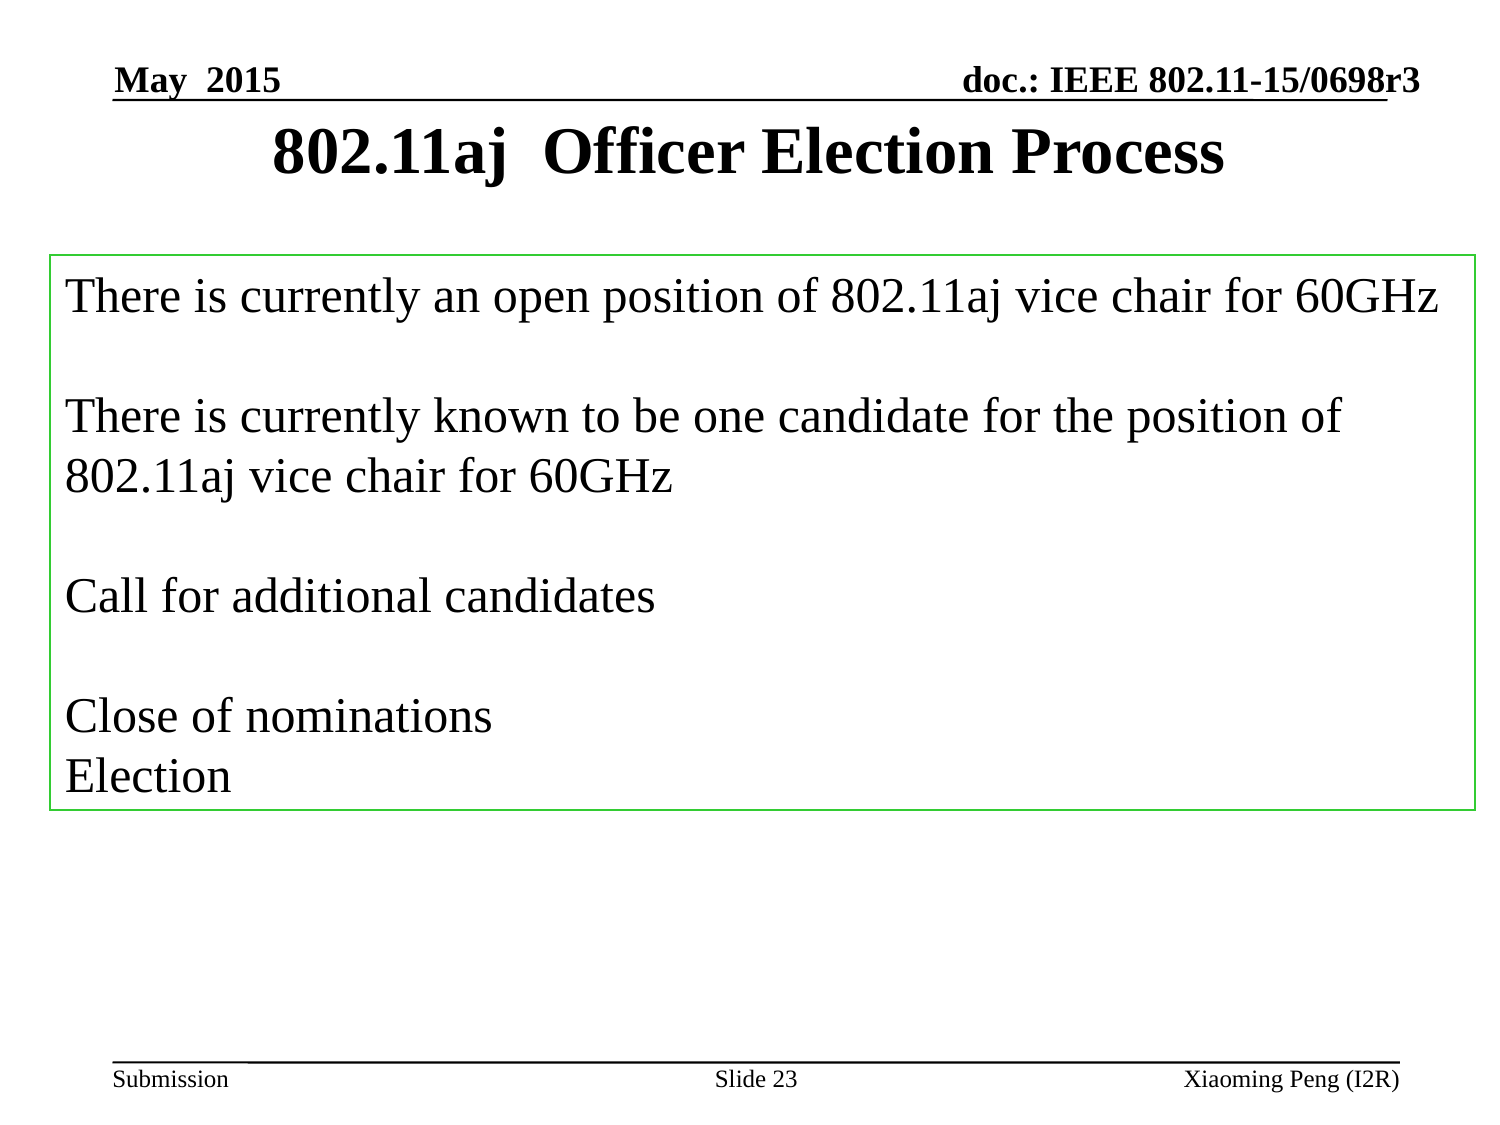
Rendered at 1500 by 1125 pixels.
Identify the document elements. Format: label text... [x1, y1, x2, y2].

slide_number Slide 23 [712, 1061, 800, 1093]
text_box There is currently an open position of 802.11aj vice chair for 60GHz There is currently known to be one candidate for the position of 802.11aj vice chair for 60GHz Call for additional candidates Close of nominations Election [49, 255, 1475, 811]
text_box 802.11aj Officer Election Process [112, 99, 1388, 214]
footer Xiaoming Peng (I2R) [1137, 1062, 1401, 1094]
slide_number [114, 54, 283, 99]
